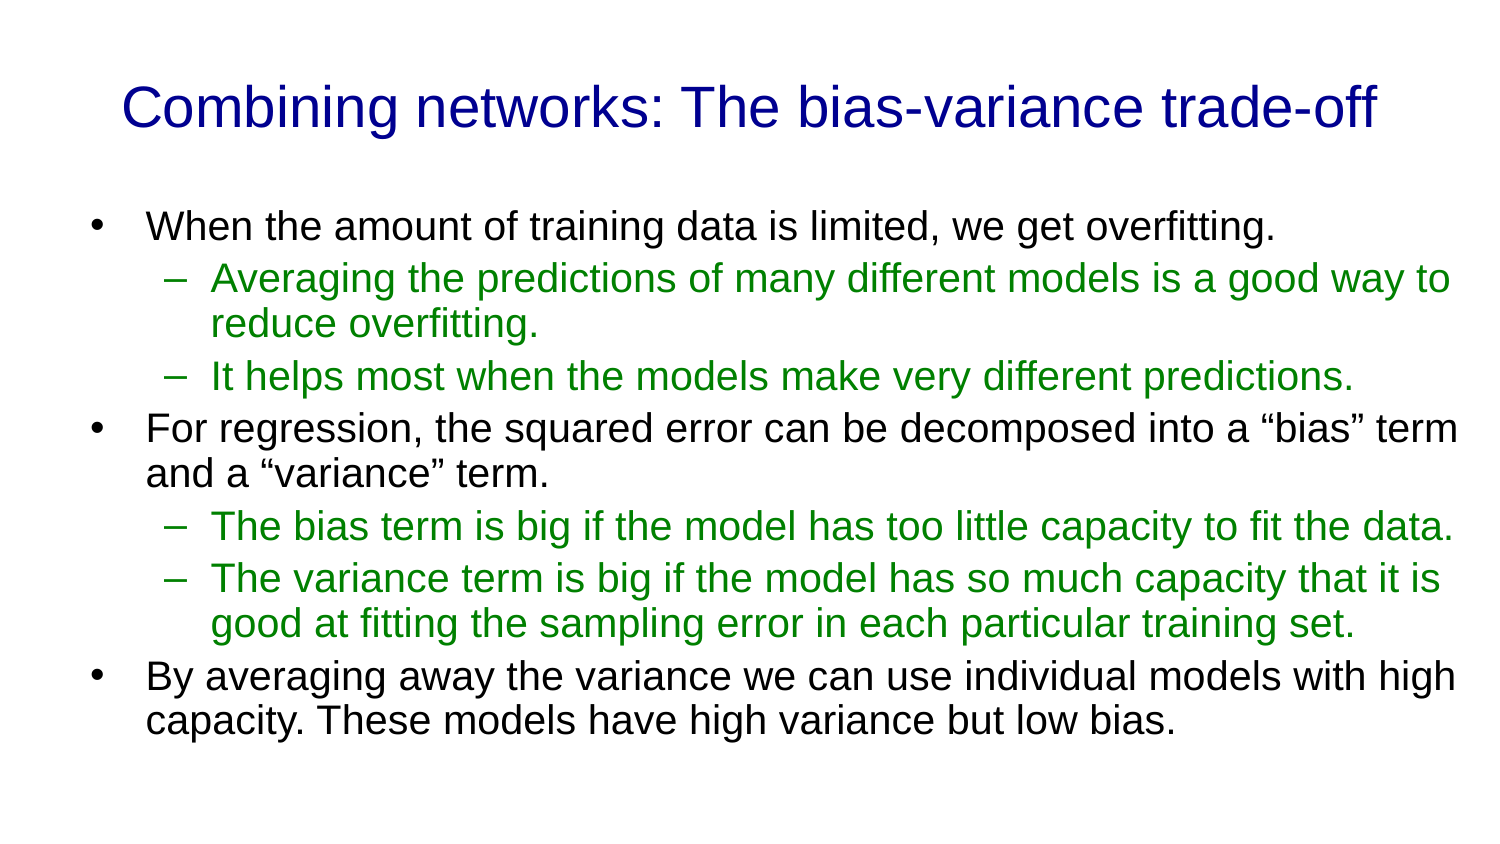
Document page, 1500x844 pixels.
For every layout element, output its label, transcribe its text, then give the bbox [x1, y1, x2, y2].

title Combining networks: The bias-variance trade-off [75, 33, 1425, 175]
list When the amount of training data is limited, we get overfitting. Averaging the predictions of many different models is a good way to reduce overfitting. It helps most when the models make very different predictions. For regression, the squared error can be decomposed into a “bias” term and a “variance” term. The bias term is big if the model has too little capacity to fit the data. The variance term is big if the model has so much capacity that it is good at fitting the sampling error in each particular training set. By averaging away the variance we can use individual models with high capacity. These models have high variance but low bias. [75, 196, 1500, 754]
